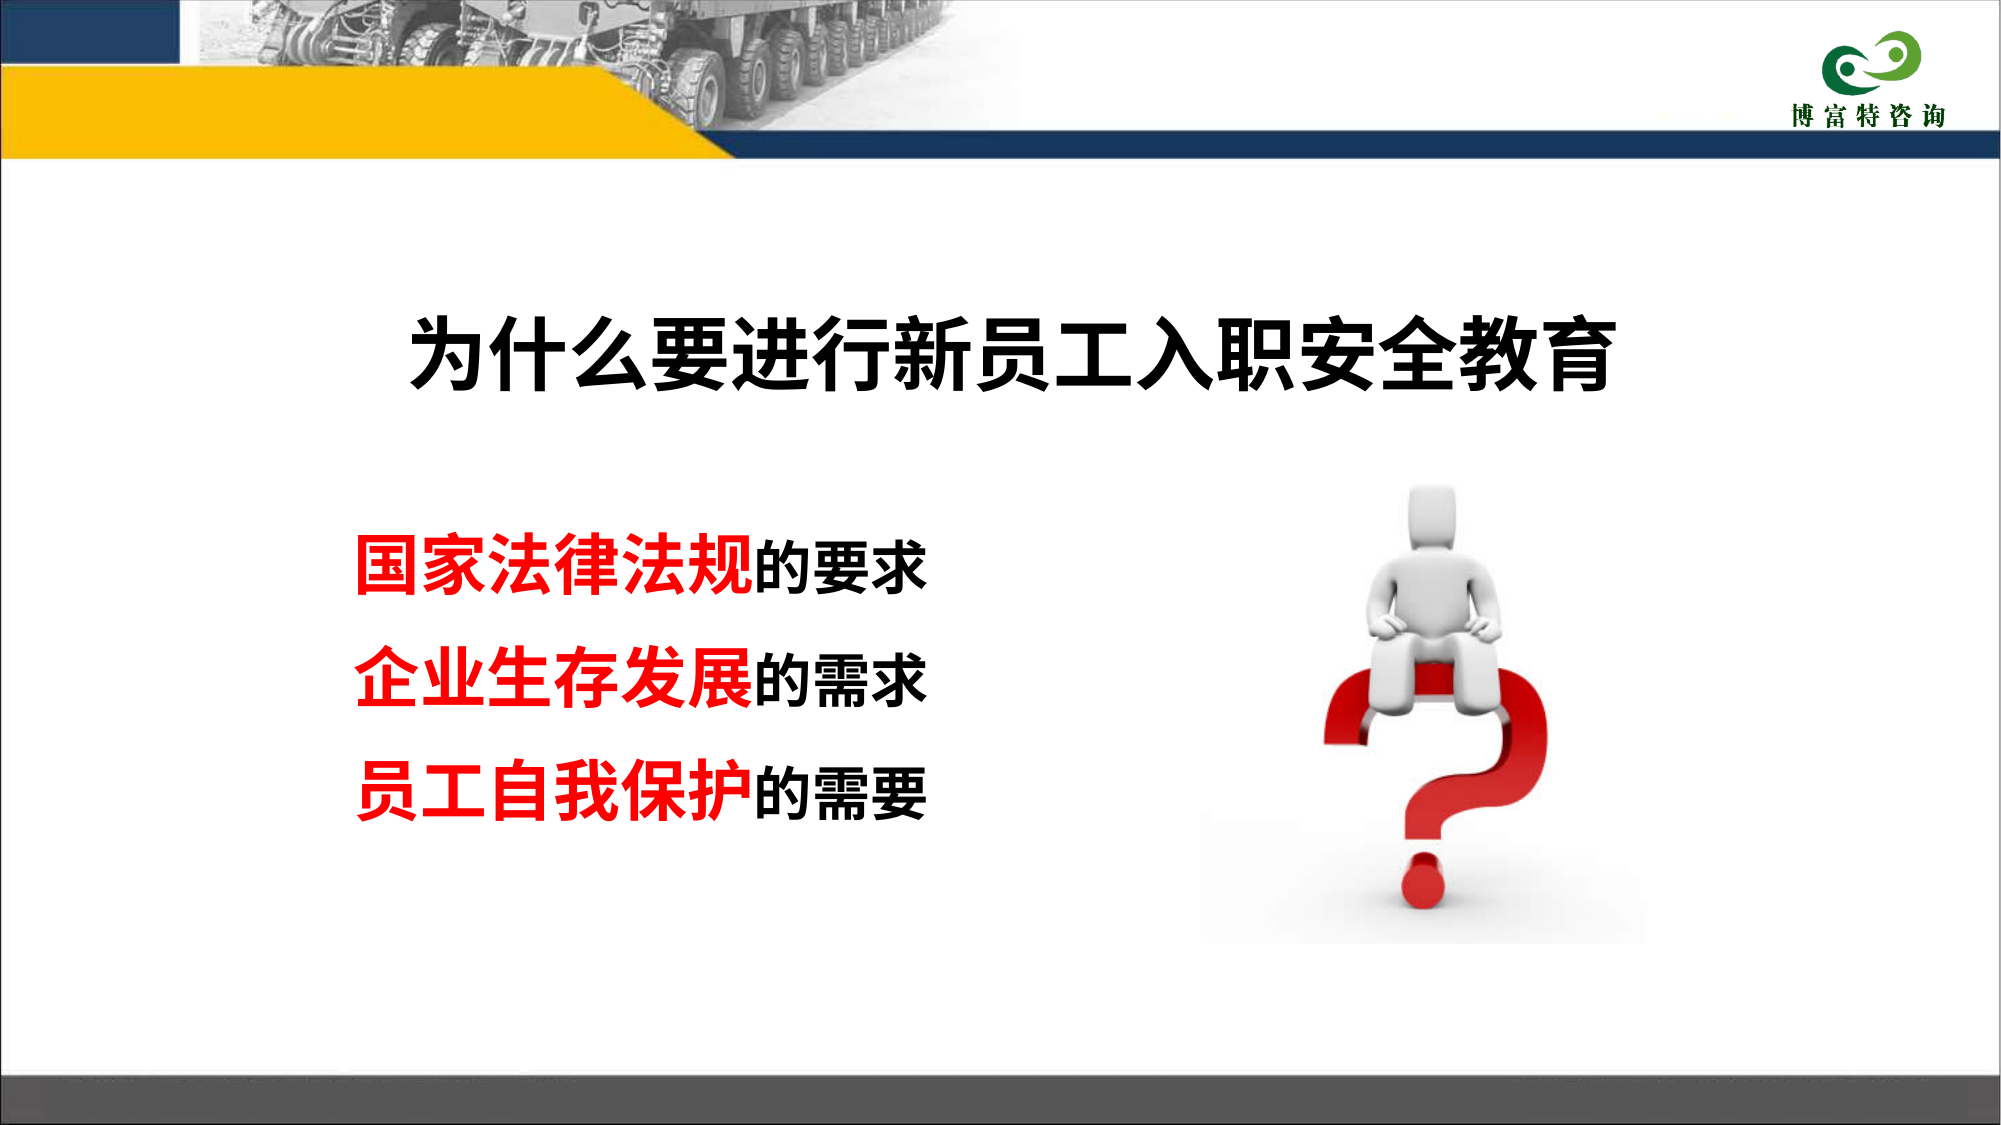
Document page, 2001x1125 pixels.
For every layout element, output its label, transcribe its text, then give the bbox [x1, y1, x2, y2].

text_box 为什么要进行新员工入职安全教育 [338, 255, 1689, 443]
picture [0, 0, 2001, 1125]
text_box 国家法律法规的要求 企业生存发展的需求 员工自我保护的需要 [338, 515, 1054, 837]
